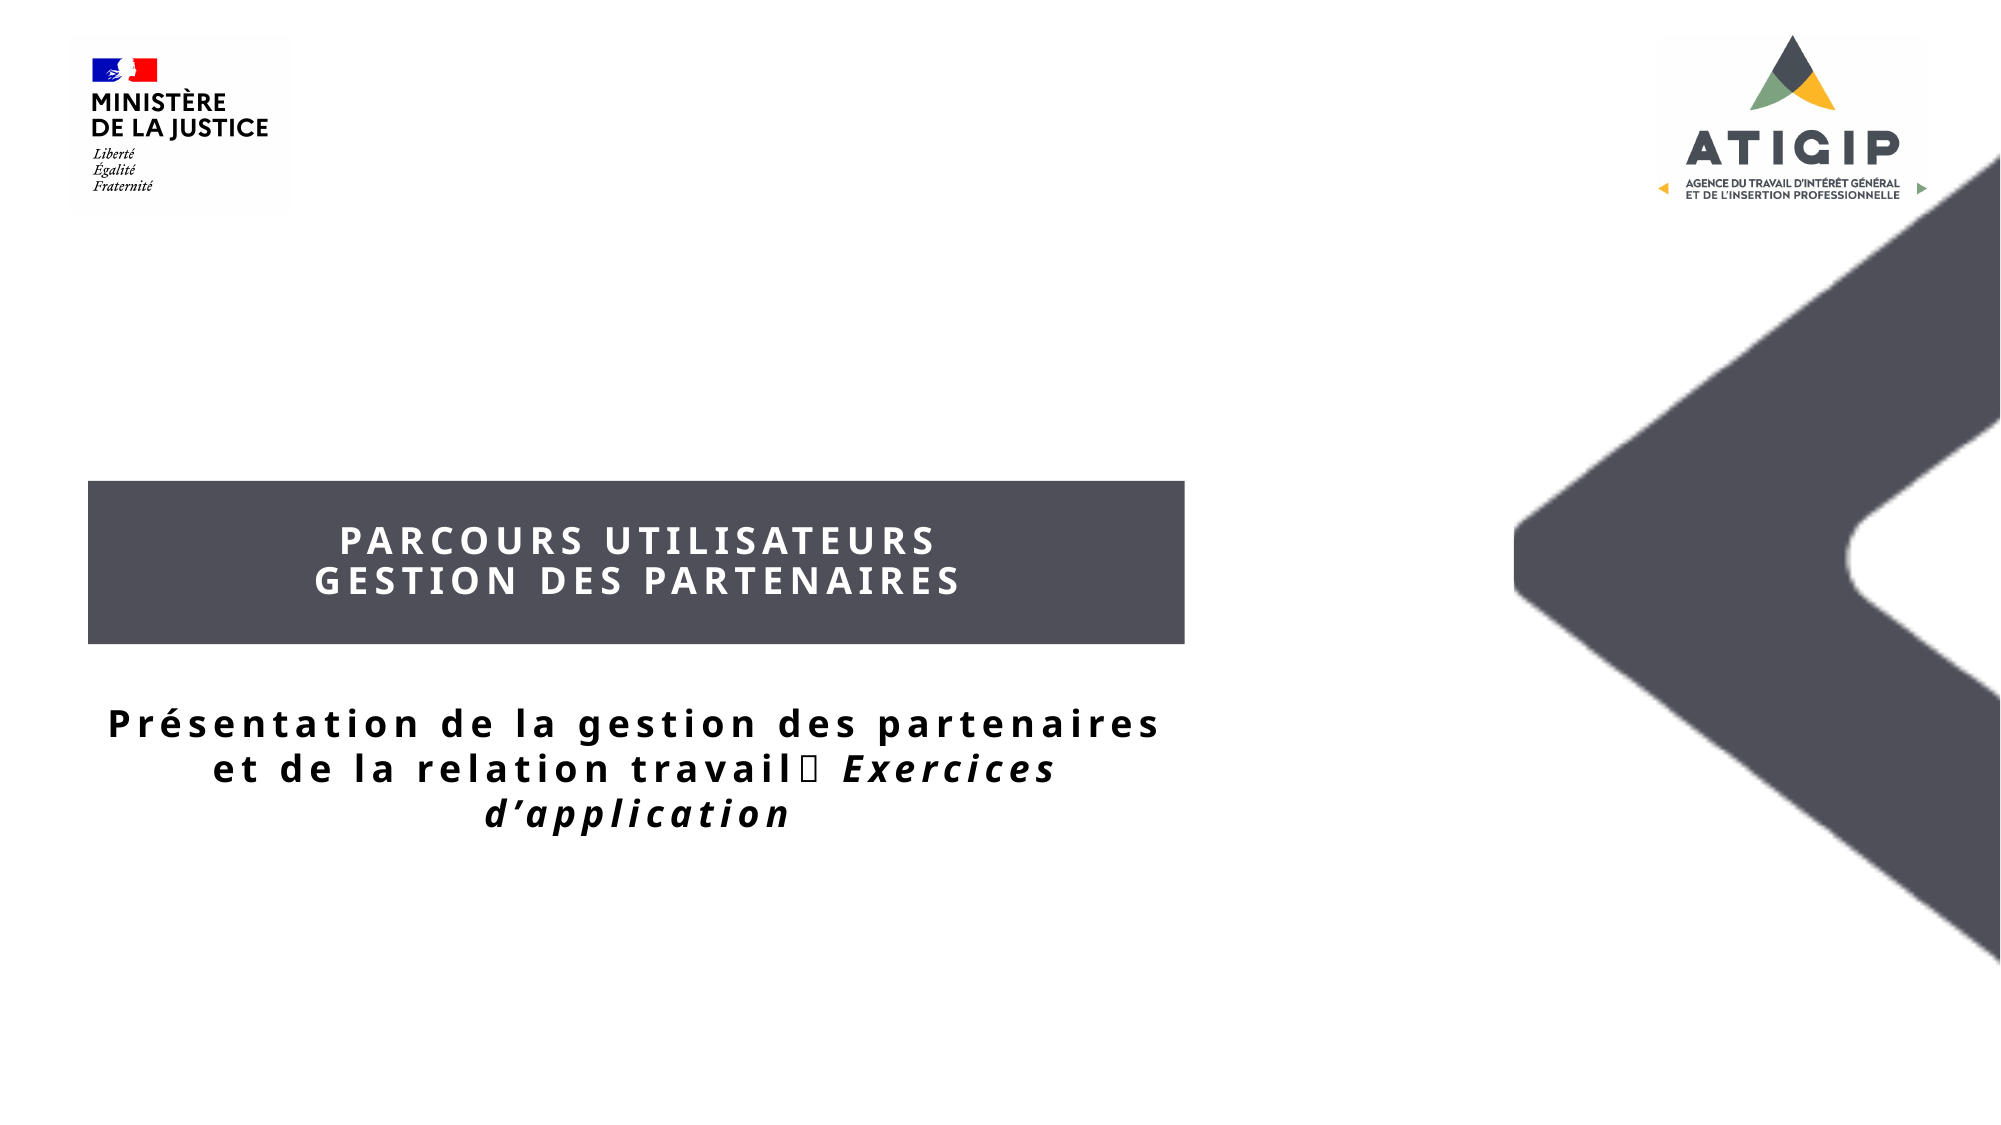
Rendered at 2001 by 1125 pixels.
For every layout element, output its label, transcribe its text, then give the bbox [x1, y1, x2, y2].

picture [1658, 35, 1927, 199]
text_box Parcours utilisateurs Gestion des partenaires [88, 480, 1185, 645]
text_box Présentation de la gestion des partenaires et de la relation travail Exercices d’application [88, 692, 1185, 843]
picture [69, 35, 291, 214]
